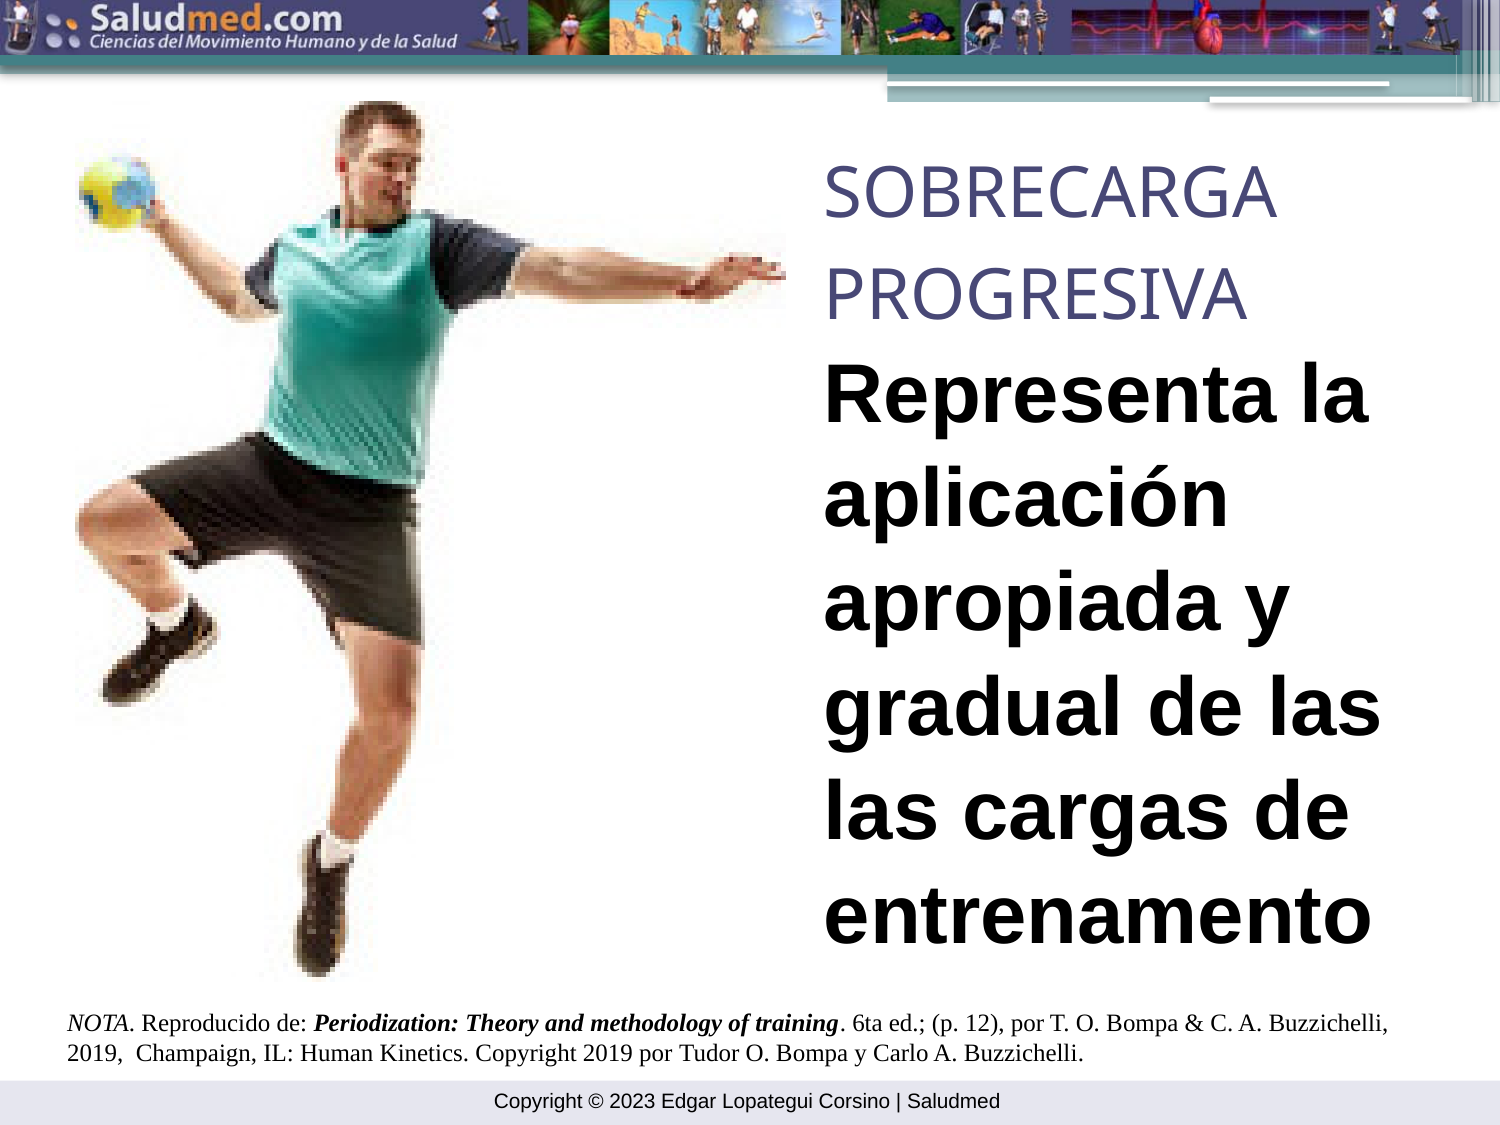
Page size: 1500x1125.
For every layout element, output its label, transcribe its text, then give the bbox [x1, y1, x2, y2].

text_box Representa la aplicación apropiada y gradual de las las cargas de entrenamento [809, 344, 1424, 999]
picture [0, 0, 1460, 55]
text_box SOBRECARGA PROGRESIVA [808, 148, 1470, 315]
picture [75, 101, 786, 983]
text_box NOTA. Reproducido de: Periodization: Theory and methodology of training. 6ta ed.; (p. 12), por T. O. Bompa & C. A. Buzzichelli, 2019, Champaign, IL: Human Kinetics. Copyright 2019 por Tudor O. Bompa y Carlo A. Buzzichelli. [52, 999, 1459, 1059]
